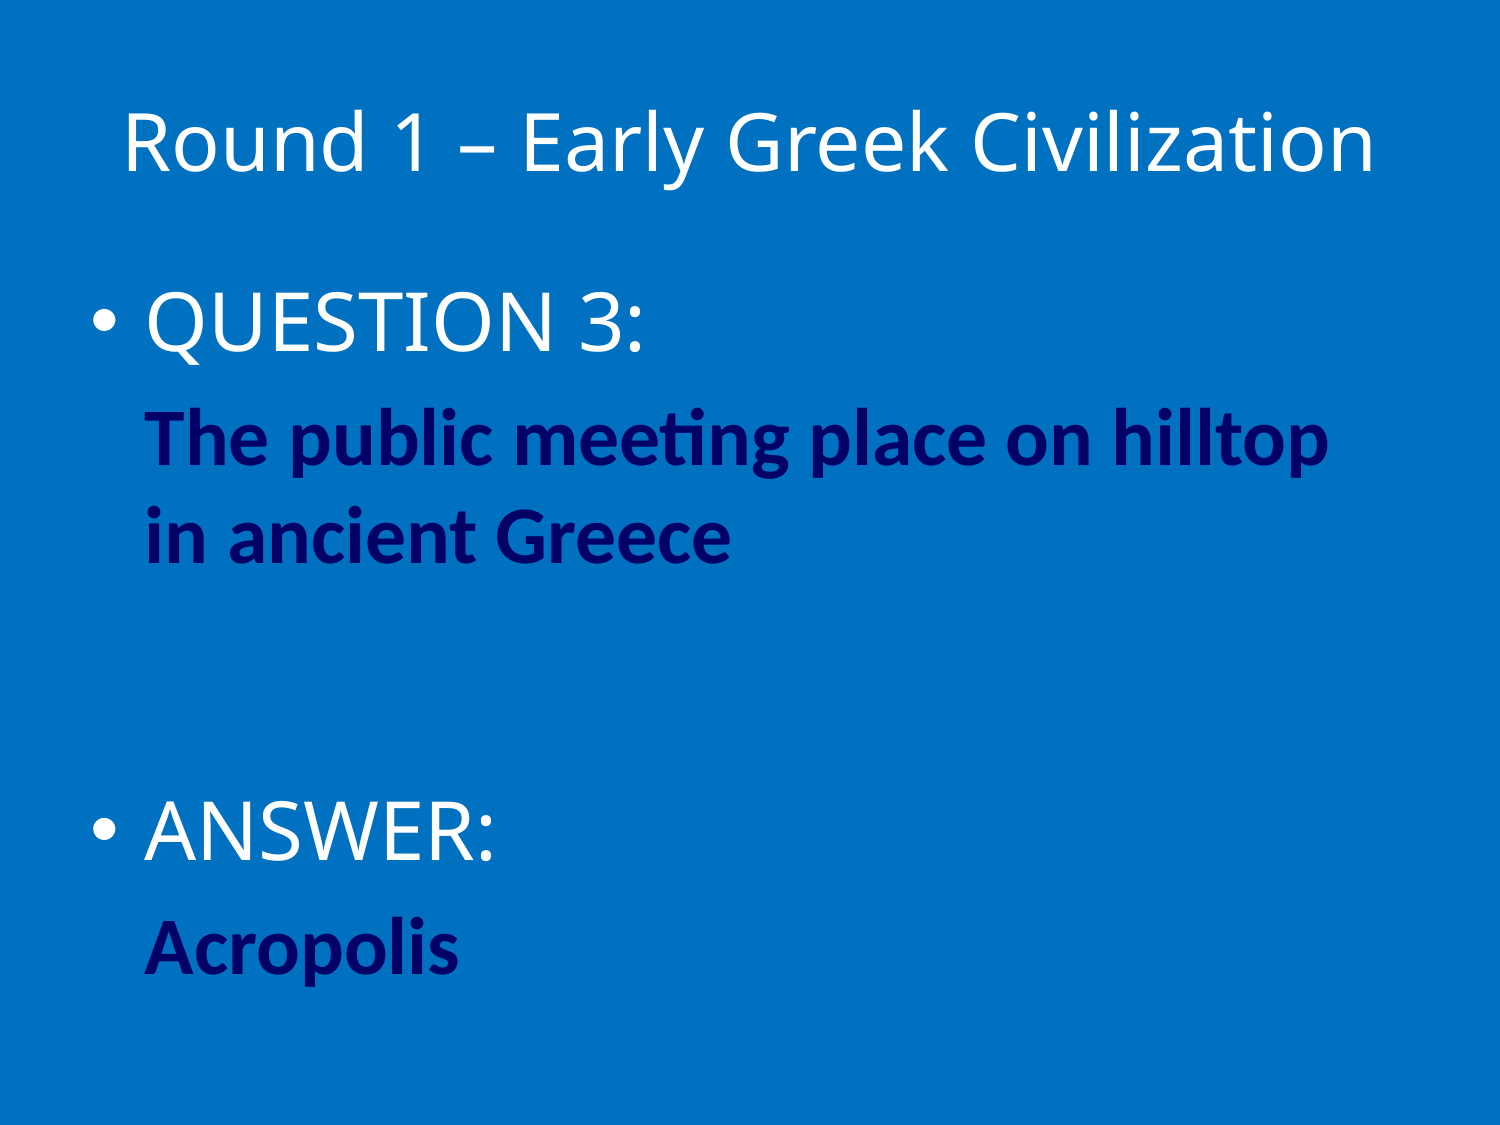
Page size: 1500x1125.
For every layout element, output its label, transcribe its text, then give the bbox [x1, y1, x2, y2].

title Round 1 – Early Greek Civilization [75, 45, 1425, 233]
list QUESTION 3: The public meeting place on hilltop in ancient Greece ANSWER: Acropolis [75, 262, 1425, 1005]
